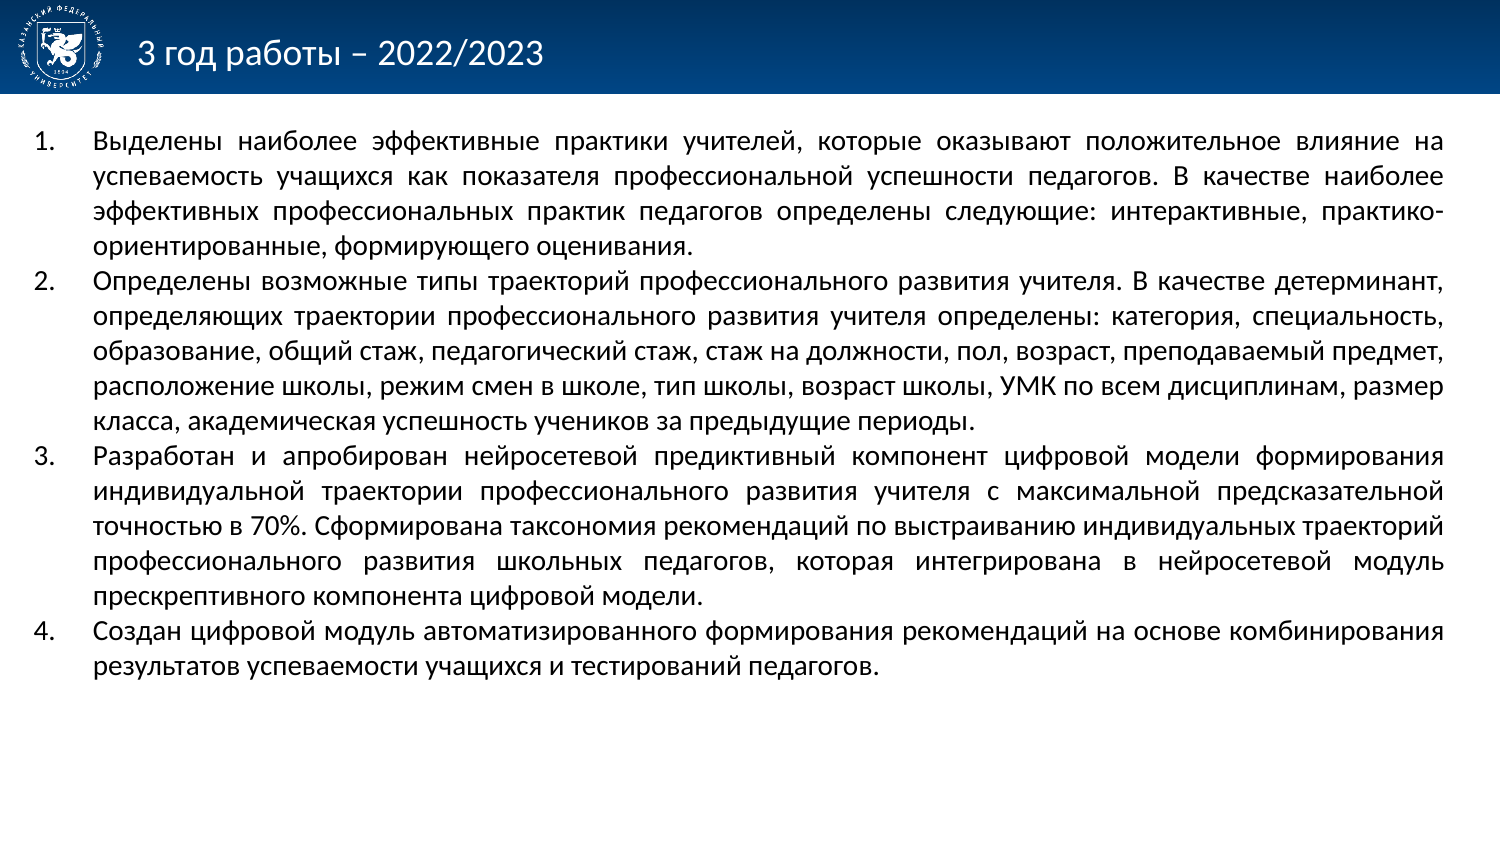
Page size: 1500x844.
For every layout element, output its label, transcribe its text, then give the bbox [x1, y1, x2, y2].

picture [18, 4, 104, 88]
text_box Выделены наиболее эффективные практики учителей, которые оказывают положительное влияние на успеваемость учащихся как показателя профессиональной успешности педагогов. В качестве наиболее эффективных профессиональных практик педагогов определены следующие: интерактивные, практико-ориентированные, формирующего оценивания. Определены возможные типы траекторий профессионального развития учителя. В качестве детерминант, определяющих траектории профессионального развития учителя определены: категория, специальность, образование, общий стаж, педагогический стаж, стаж на должности, пол, возраст, преподаваемый предмет, расположение школы, режим смен в школе, тип школы, возраст школы, УМК по всем дисциплинам, размер класса, академическая успешность учеников за предыдущие периоды. Разработан и апробирован нейросетевой предиктивный компонент цифровой модели формирования индивидуальной траектории профессионального развития учителя с максимальной предсказательной точностью в 70%. Сформирована таксономия рекомендаций по выстраиванию индивидуальных траекторий профессионального развития школьных педагогов, которая интегрирована в нейросетевой модуль прескрептивного компонента цифровой модели. Создан цифровой модуль автоматизированного формирования рекомендаций на основе комбинирования результатов успеваемости учащихся и тестирований педагогов. [18, 114, 1460, 689]
text_box [0, 0, 1500, 96]
text_box 3 год работы – 2022/2023 [122, 20, 1068, 81]
